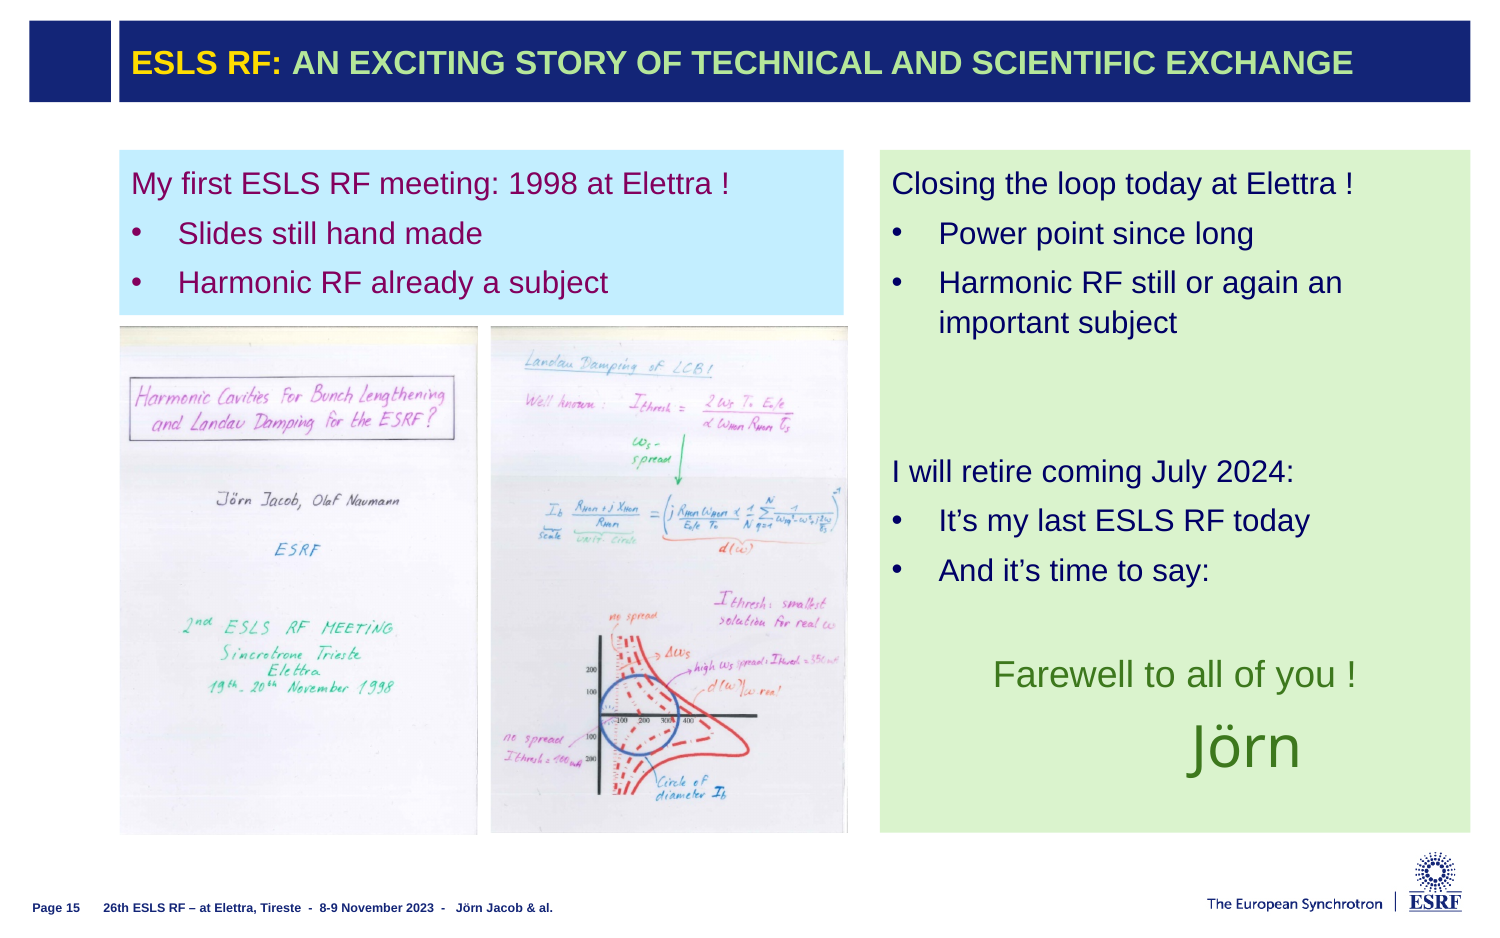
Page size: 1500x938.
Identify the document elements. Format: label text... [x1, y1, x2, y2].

text_box Closing the loop today at Elettra ! Power point since long Harmonic RF still or again an important subject I will retire coming July 2024: It’s my last ESLS RF today And it’s time to say: Farewell to all of you ! Jörn [879, 149, 1471, 833]
picture [44, 327, 922, 835]
picture [1175, 831, 1500, 938]
footer 26th ESLS RF – at Elettra, Tireste - 8-9 November 2023 - Jörn Jacob & al. [103, 886, 1108, 916]
slide_number Page 15 [32, 886, 101, 916]
title ESLS RF: An Exciting story of technical and scientific exchange [119, 20, 1471, 103]
list My first ESLS RF meeting: 1998 at Elettra ! Slides still hand made Harmonic RF already a subject [119, 149, 844, 316]
